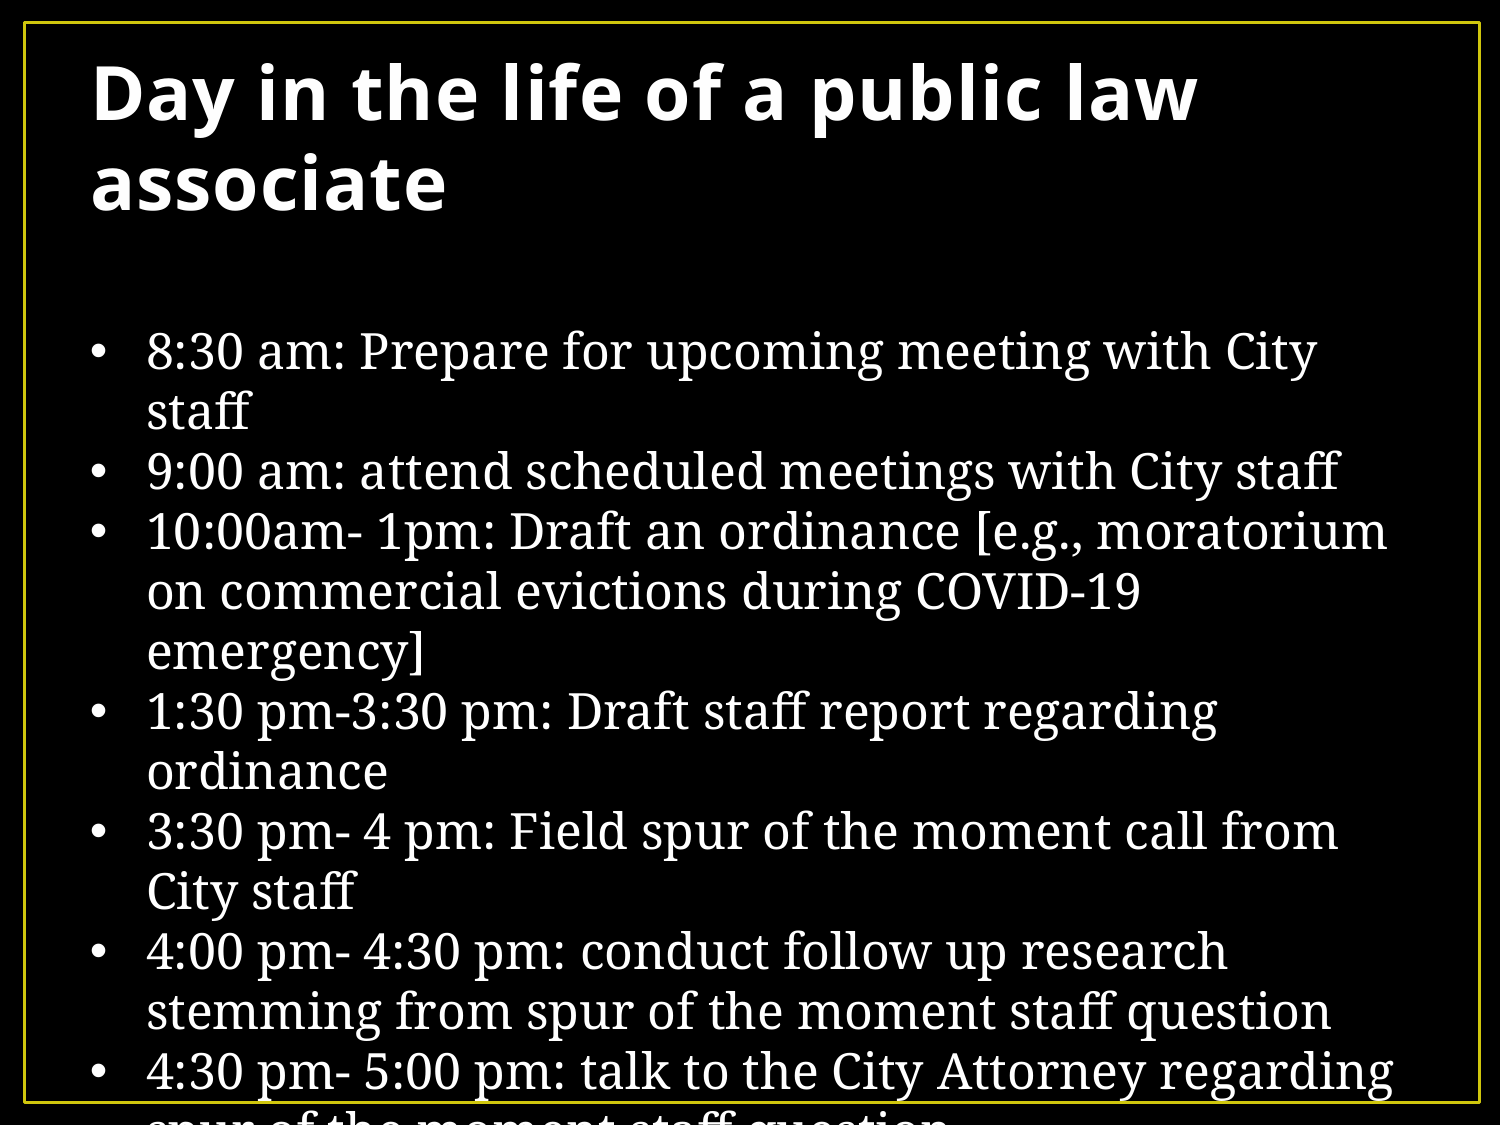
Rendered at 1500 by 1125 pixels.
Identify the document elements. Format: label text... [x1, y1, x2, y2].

title Day in the life of a public law associate [75, 45, 1425, 233]
text_box 8:30 am: Prepare for upcoming meeting with City staff 9:00 am: attend scheduled meetings with City staff 10:00am- 1pm: Draft an ordinance [e.g., moratorium on commercial evictions during COVID-19 emergency] 1:30 pm-3:30 pm: Draft staff report regarding ordinance 3:30 pm- 4 pm: Field spur of the moment call from City staff 4:00 pm- 4:30 pm: conduct follow up research stemming from spur of the moment staff question 4:30 pm- 5:00 pm: talk to the City Attorney regarding spur of the moment staff question 5:00 pm- ???: Research for brief [74, 312, 1425, 1125]
